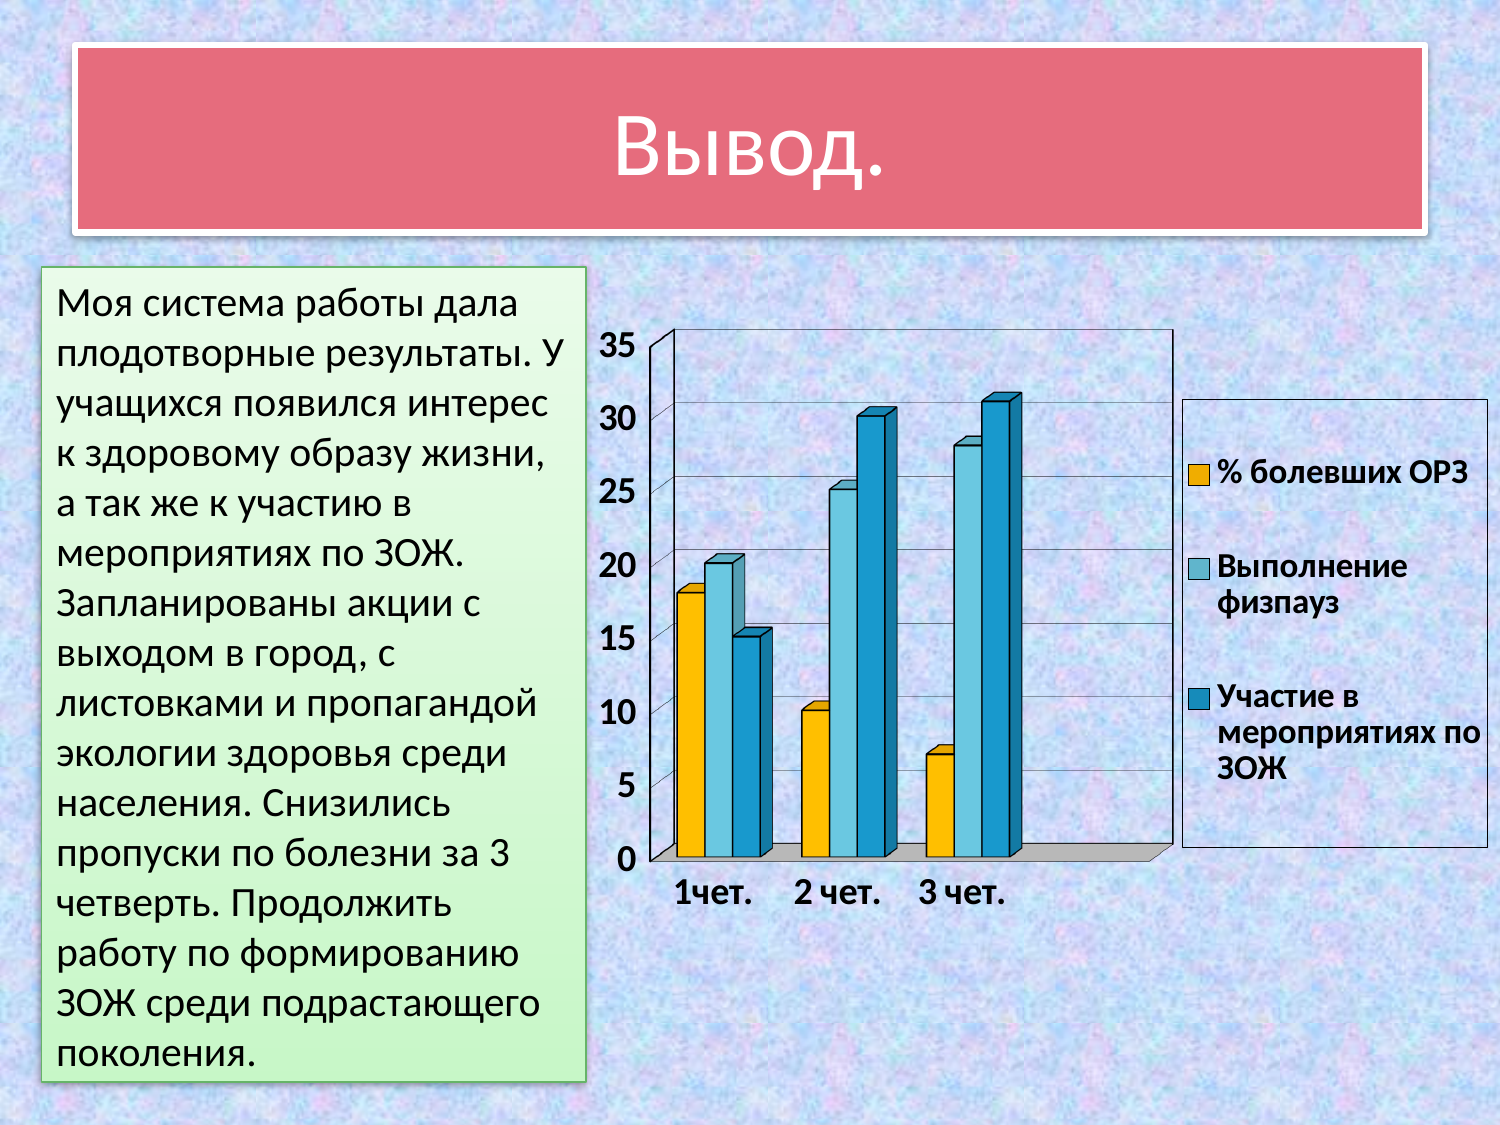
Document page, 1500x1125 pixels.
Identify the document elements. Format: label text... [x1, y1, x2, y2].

text_box Моя система работы дала плодотворные результаты. У учащихся появился интерес к здоровому образу жизни, а так же к участию в мероприятиях по ЗОЖ. Запланированы акции с выходом в город, с листовками и пропагандой экологии здоровья среди населения. Снизились пропуски по болезни за 3 четверть. Продолжить работу по формированию ЗОЖ среди подрастающего поколения. [41, 266, 587, 1083]
title Вывод. [72, 42, 1428, 236]
chart [585, 280, 1500, 964]
picture [0, 0, 1500, 1125]
